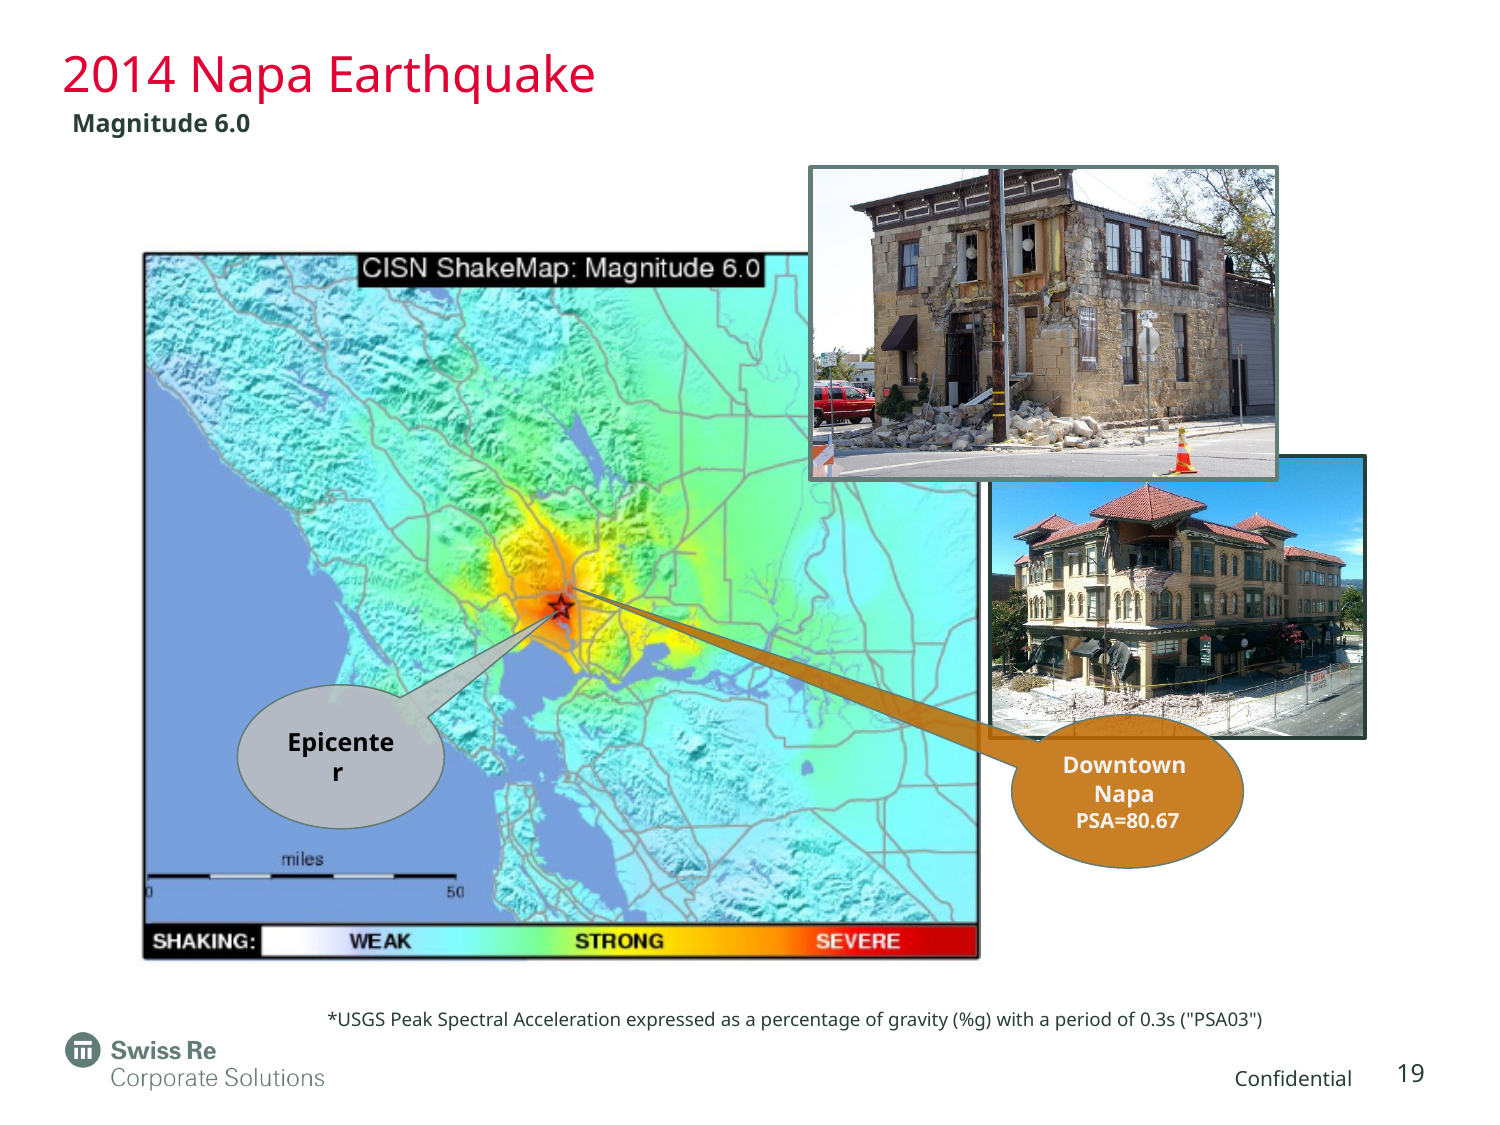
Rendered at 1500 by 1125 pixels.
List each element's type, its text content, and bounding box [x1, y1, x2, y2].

picture [65, 1032, 325, 1091]
text_box Magnitude 6.0 [57, 99, 266, 145]
text_box *USGS Peak Spectral Acceleration expressed as a percentage of gravity (%g) with a period of 0.3s ("PSA03") [312, 999, 1300, 1038]
picture [137, 168, 1363, 966]
slide_number 19 [1389, 1061, 1425, 1092]
title 2014 Napa Earthquake [62, 48, 1413, 163]
text_box Downtown Napa PSA=80.67 [985, 739, 1246, 871]
